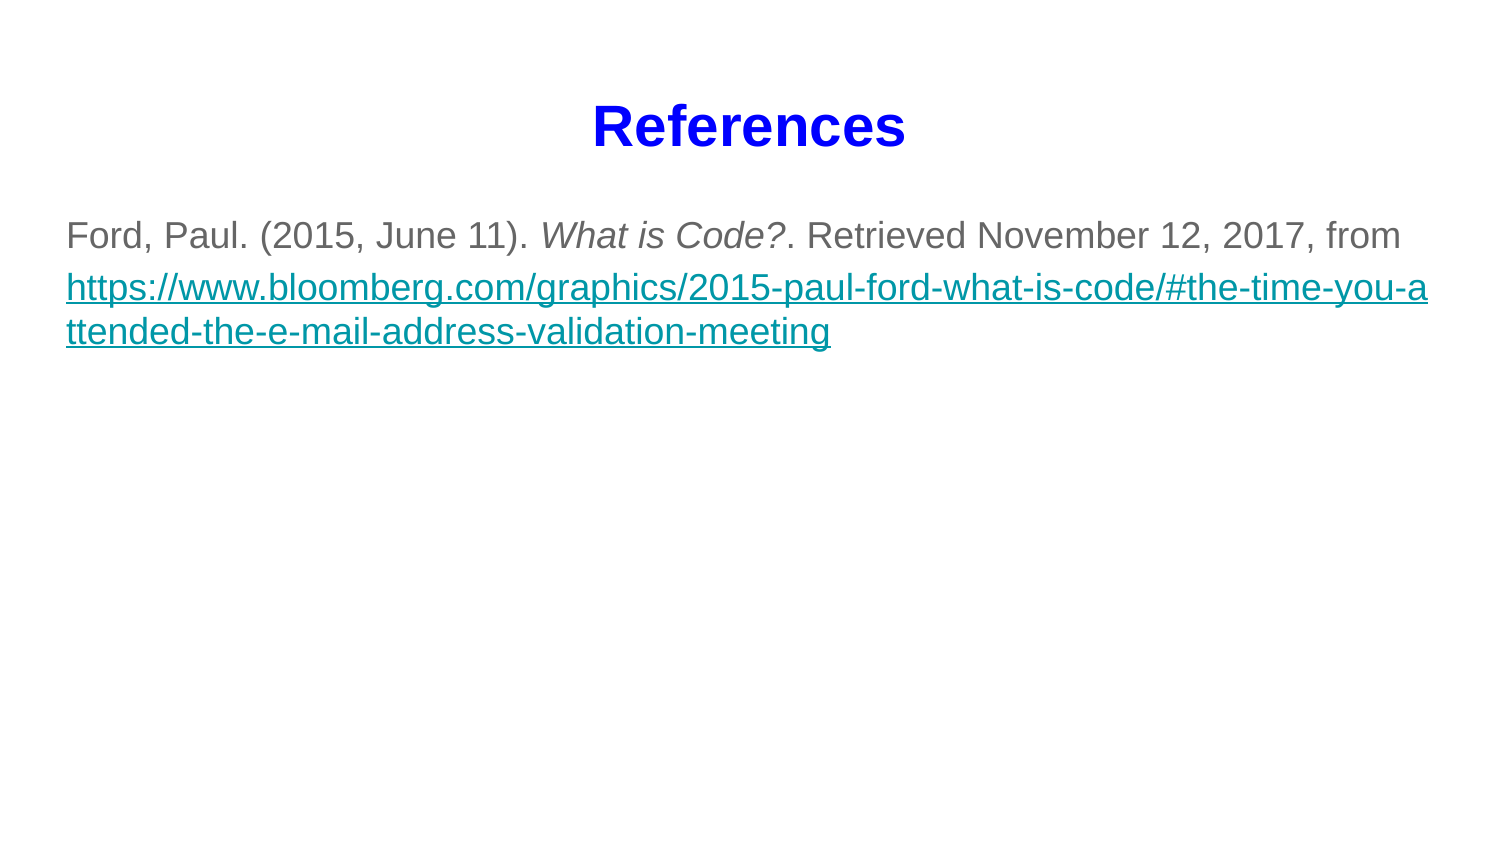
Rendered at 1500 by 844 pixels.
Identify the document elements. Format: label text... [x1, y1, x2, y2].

list Ford, Paul. (2015, June 11). What is Code?. Retrieved November 12, 2017, from https://www.bloomberg.com/graphics/2015-paul-ford-what-is-code/#the-time-you-attended-the-e-mail-address-validation-meeting [51, 189, 1449, 750]
title References [51, 72, 1449, 167]
